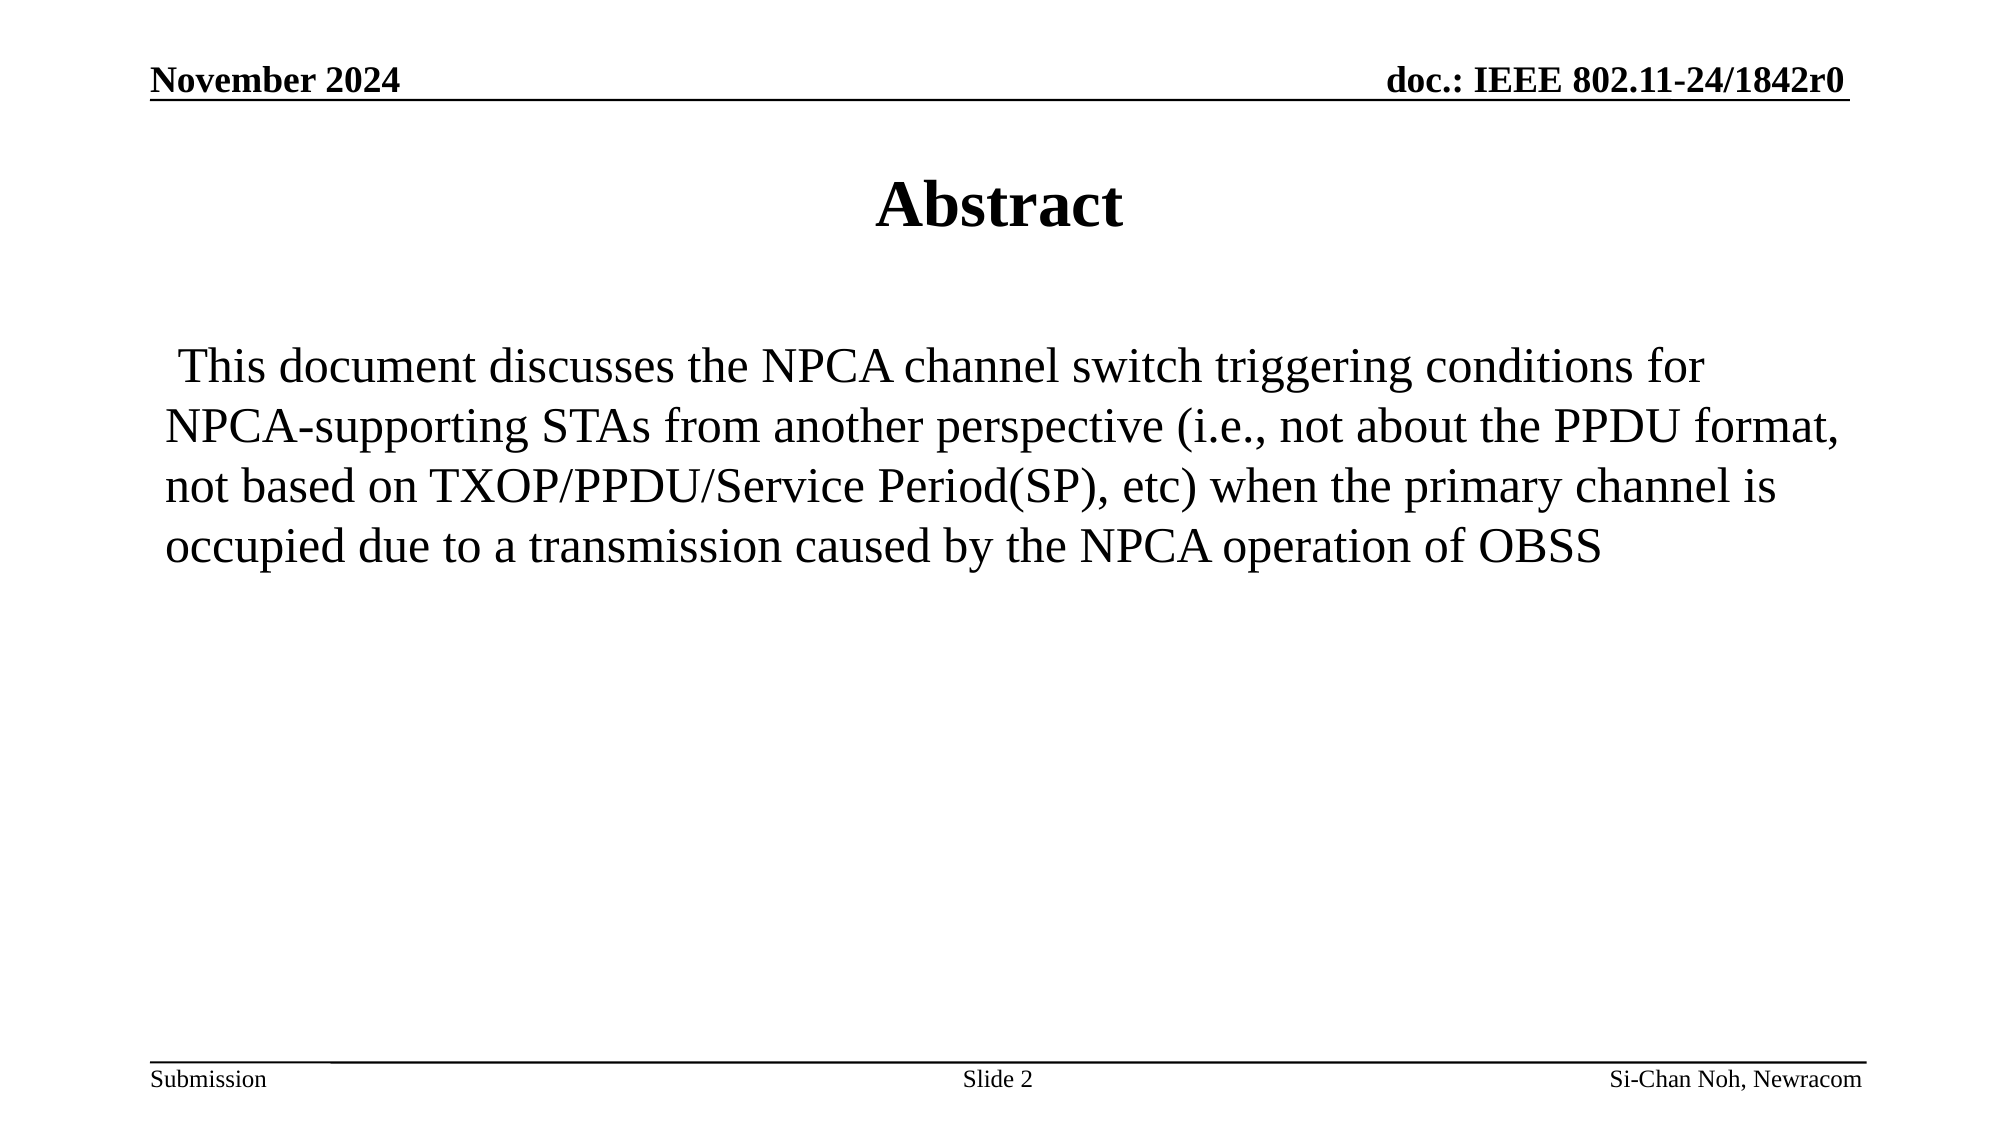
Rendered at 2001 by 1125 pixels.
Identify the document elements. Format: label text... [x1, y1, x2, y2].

title Abstract [150, 112, 1850, 288]
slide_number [149, 54, 404, 101]
footer Si-Chan Noh, Newracom [1606, 1061, 1863, 1093]
text_box This document discusses the NPCA channel switch triggering conditions for NPCA-supporting STAs from another perspective (i.e., not about the PPDU format, not based on TXOP/PPDU/Service Period(SP), etc) when the primary channel is occupied due to a transmission caused by the NPCA operation of OBSS [149, 324, 1875, 1000]
slide_number Slide 2 [962, 1061, 1034, 1093]
